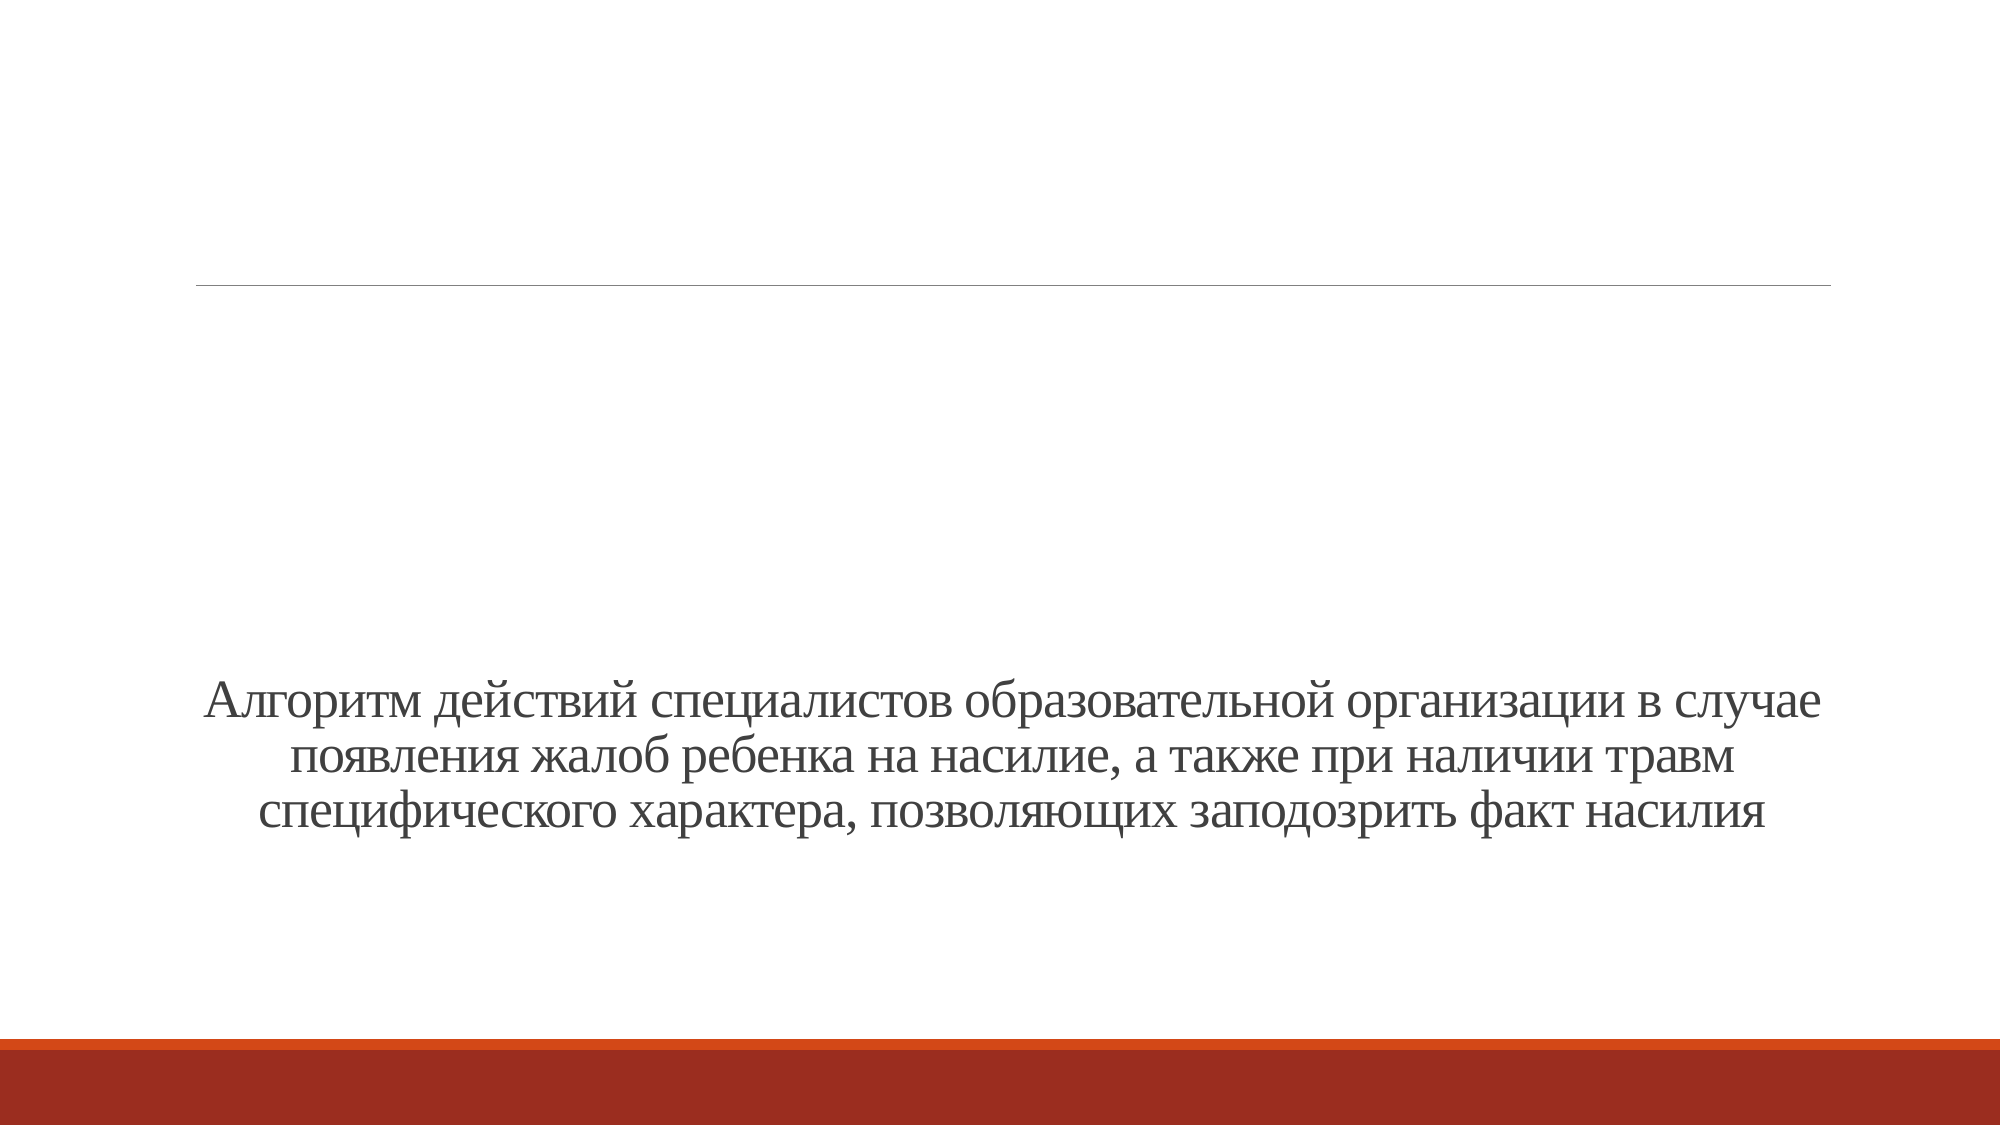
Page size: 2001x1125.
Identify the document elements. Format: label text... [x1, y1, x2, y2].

title Алгоритм действий специалистов образовательной организации в случае появления жалоб ребенка на насилие, а также при наличии травм специфического характера, позволяющих заподозрить факт насилия [187, 607, 1838, 846]
